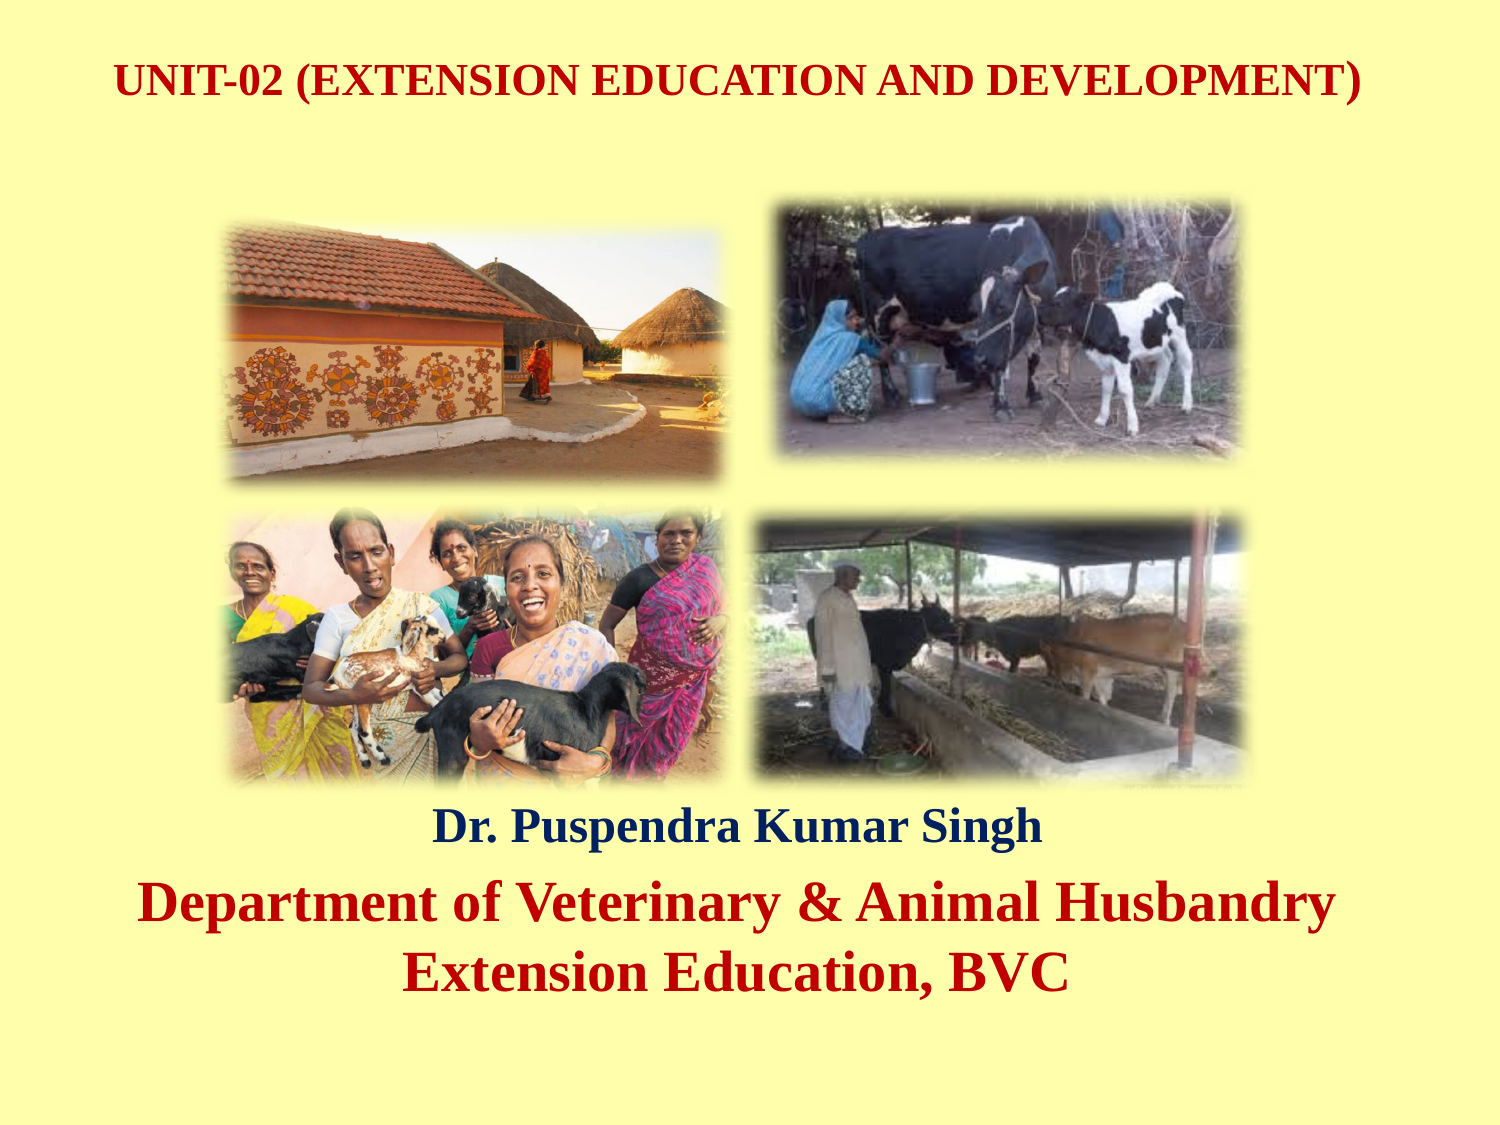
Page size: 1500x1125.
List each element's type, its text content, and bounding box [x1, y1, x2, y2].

subtitle UNIT-02 (EXTENSION EDUCATION AND DEVELOPMENT) Dr. Puspendra Kumar Singh Department of Veterinary & Animal Husbandry Extension Education, BVC [50, 37, 1425, 1088]
picture [212, 212, 1259, 796]
picture [758, 187, 1255, 476]
